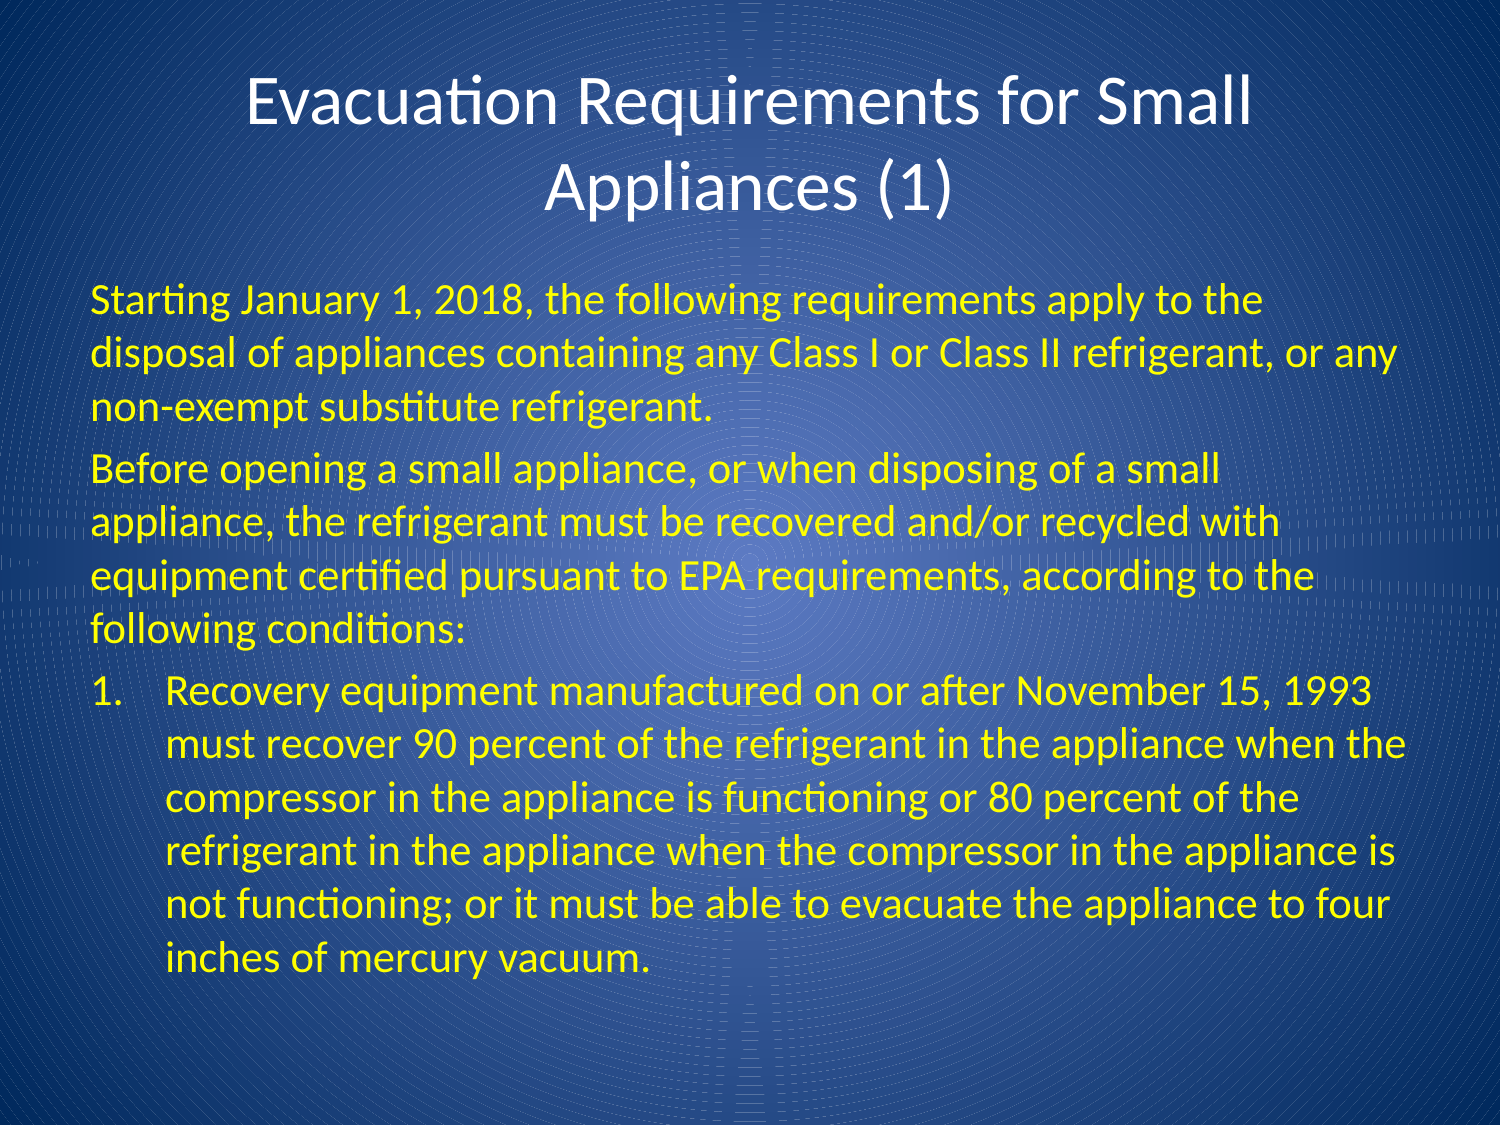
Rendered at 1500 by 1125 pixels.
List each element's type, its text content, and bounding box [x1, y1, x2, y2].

title Evacuation Requirements for Small Appliances (1) [75, 45, 1425, 233]
list Starting January 1, 2018, the following requirements apply to the disposal of appliances containing any Class I or Class II refrigerant, or any non-exempt substitute refrigerant. Before opening a small appliance, or when disposing of a small appliance, the refrigerant must be recovered and/or recycled with equipment certified pursuant to EPA requirements, according to the following conditions: Recovery equipment manufactured on or after November 15, 1993 must recover 90 percent of the refrigerant in the appliance when the compressor in the appliance is functioning or 80 percent of the refrigerant in the appliance when the compressor in the appliance is not functioning; or it must be able to evacuate the appliance to four inches of mercury vacuum. [75, 262, 1425, 1005]
